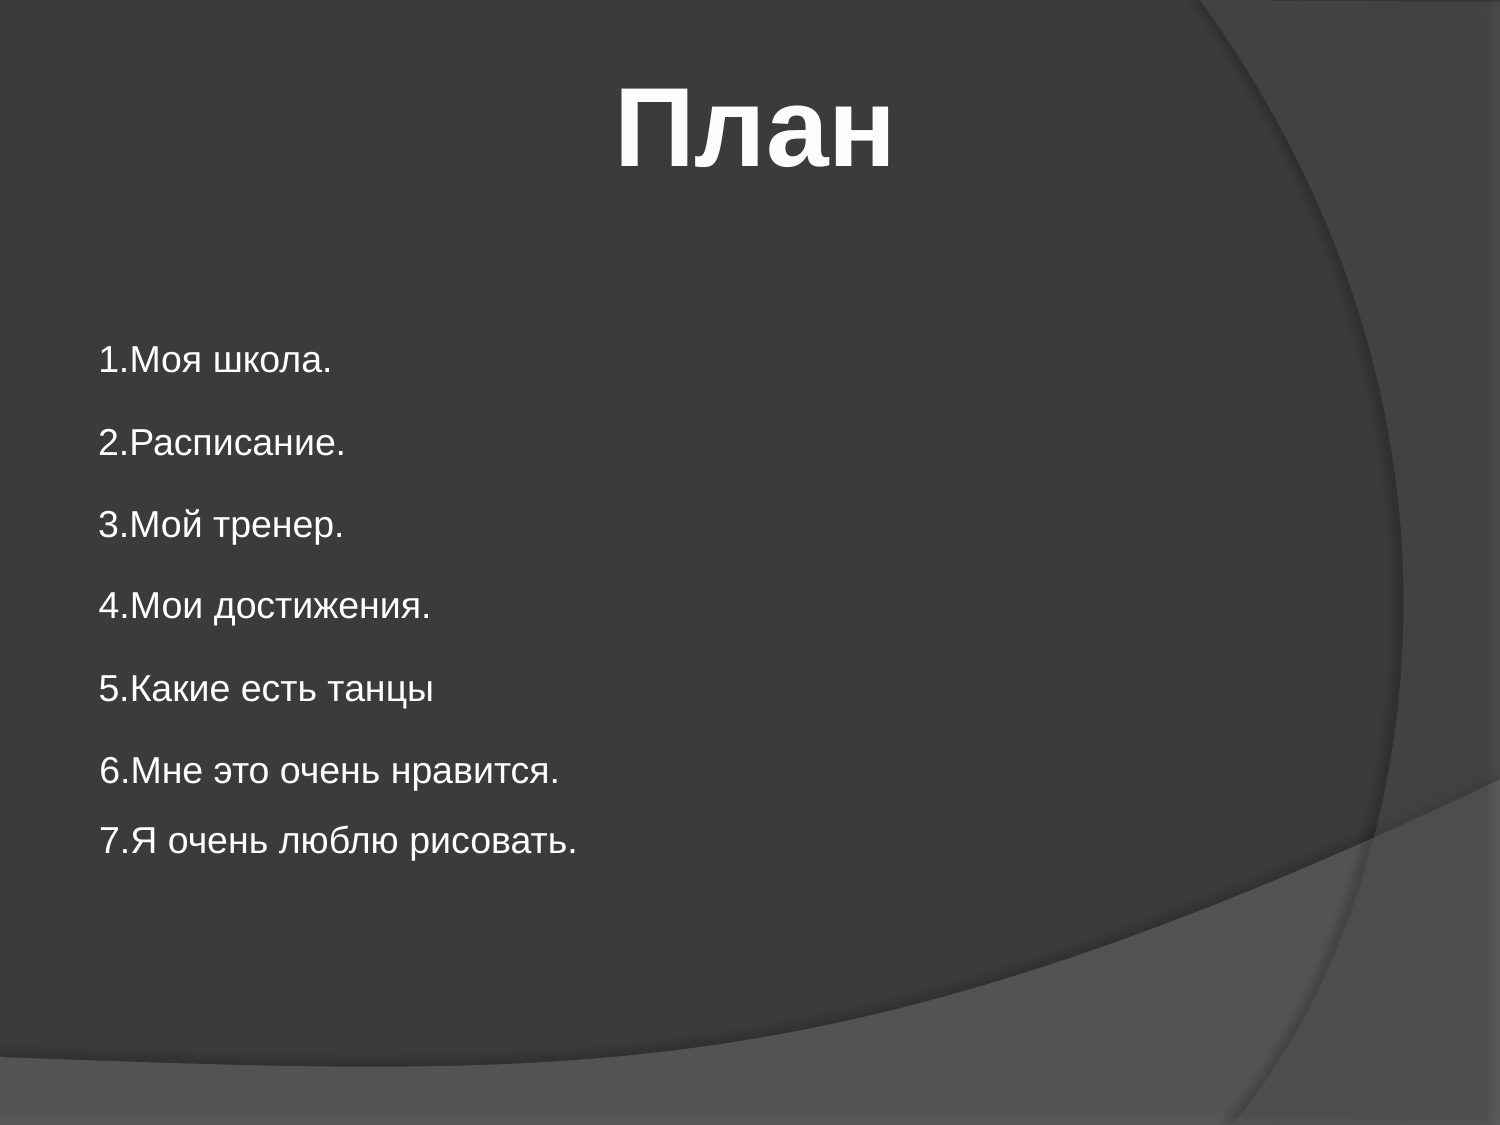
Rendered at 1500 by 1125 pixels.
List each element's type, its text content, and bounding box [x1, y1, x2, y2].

text_box 7.Я очень люблю рисовать. [84, 808, 594, 869]
text_box 6.Мне это очень нравится. [84, 738, 576, 798]
text_box 5.Какие есть танцы [83, 656, 450, 716]
text_box 2.Расписание. [83, 410, 362, 470]
text_box 3.Мой тренер. [83, 492, 360, 552]
text_box План [598, 46, 912, 197]
text_box 4.Мои достижения. [83, 574, 447, 634]
text_box 1.Моя школа. [83, 328, 348, 388]
